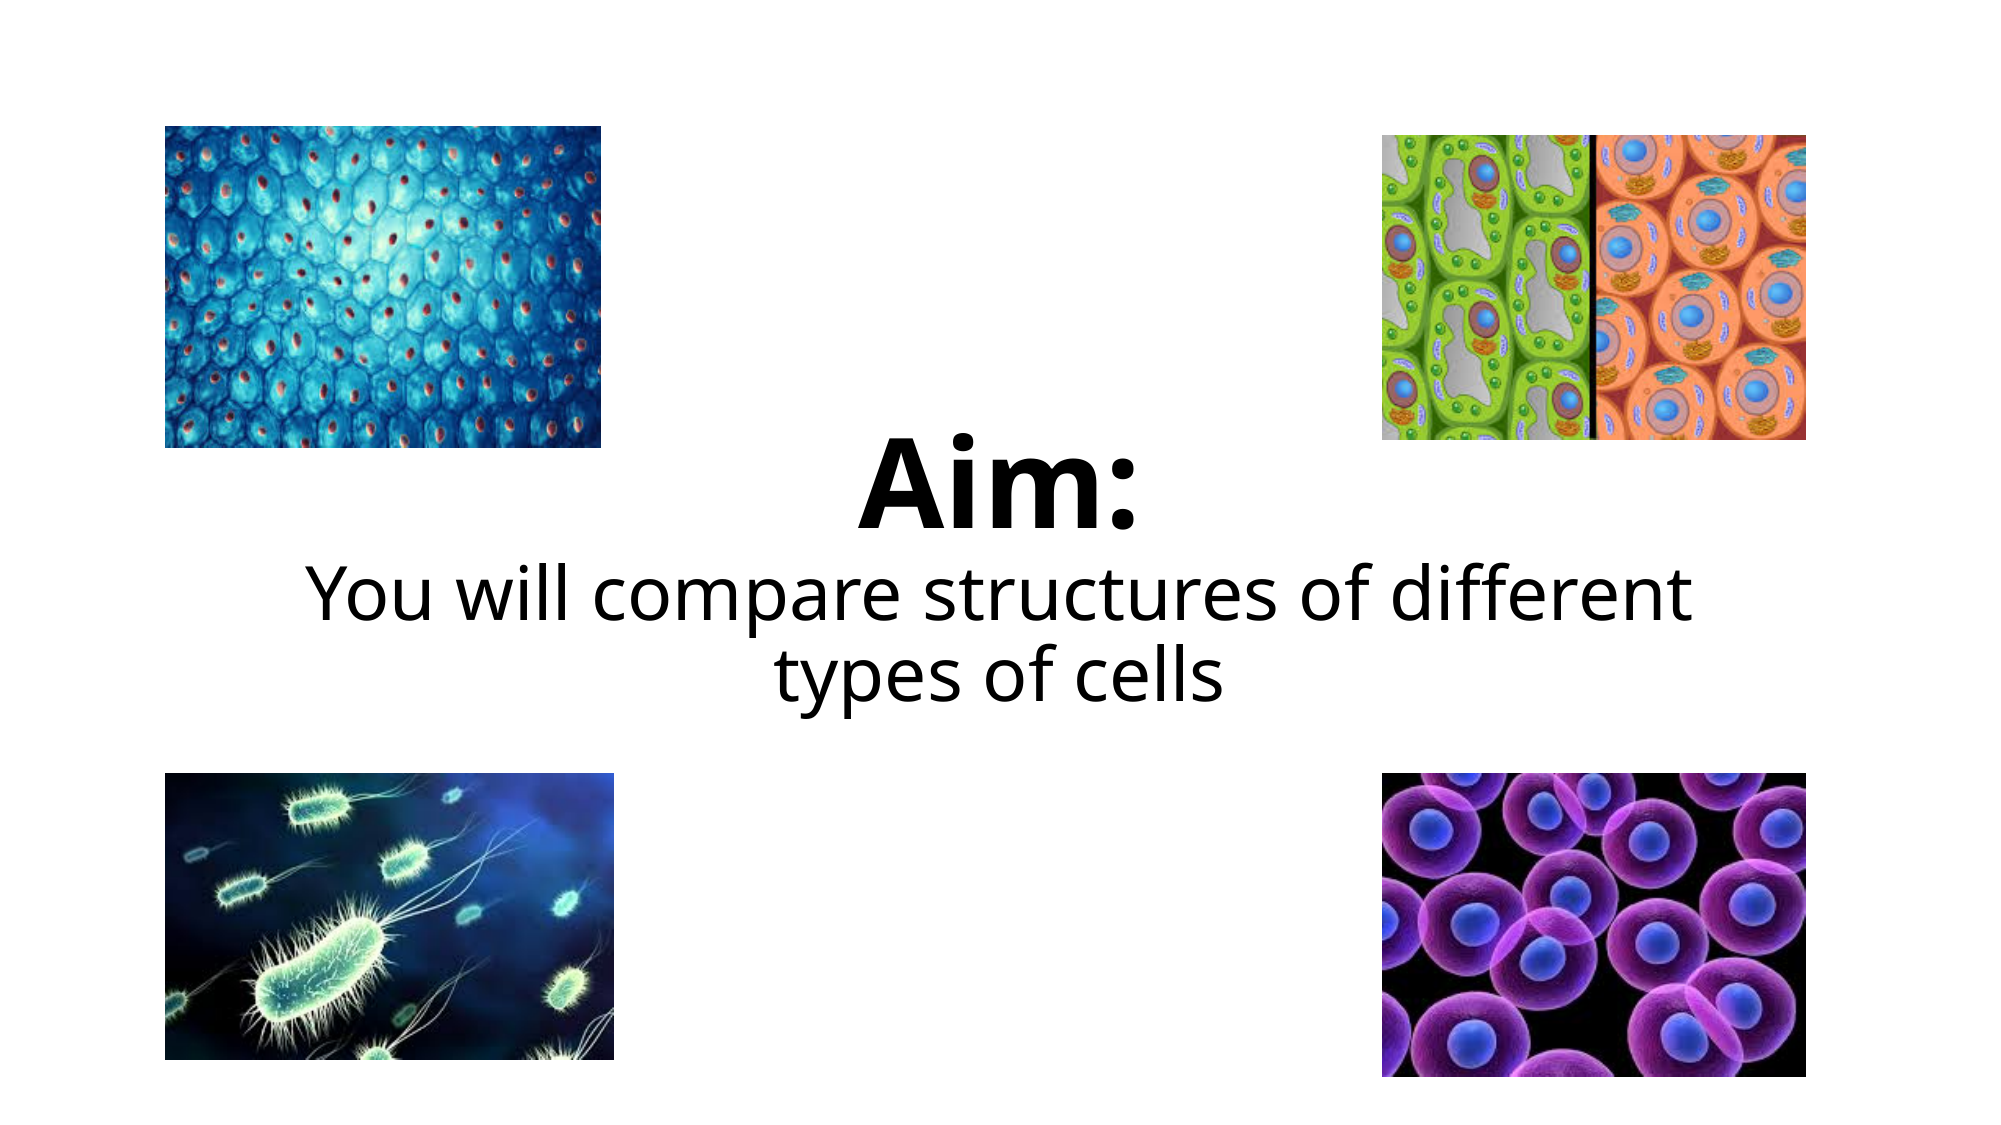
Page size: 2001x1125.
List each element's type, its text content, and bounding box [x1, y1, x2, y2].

picture [1382, 773, 1806, 1077]
picture [165, 126, 601, 448]
picture [1382, 135, 1806, 440]
title Aim: You will compare structures of different types of cells [249, 184, 1750, 726]
picture [165, 773, 614, 1060]
